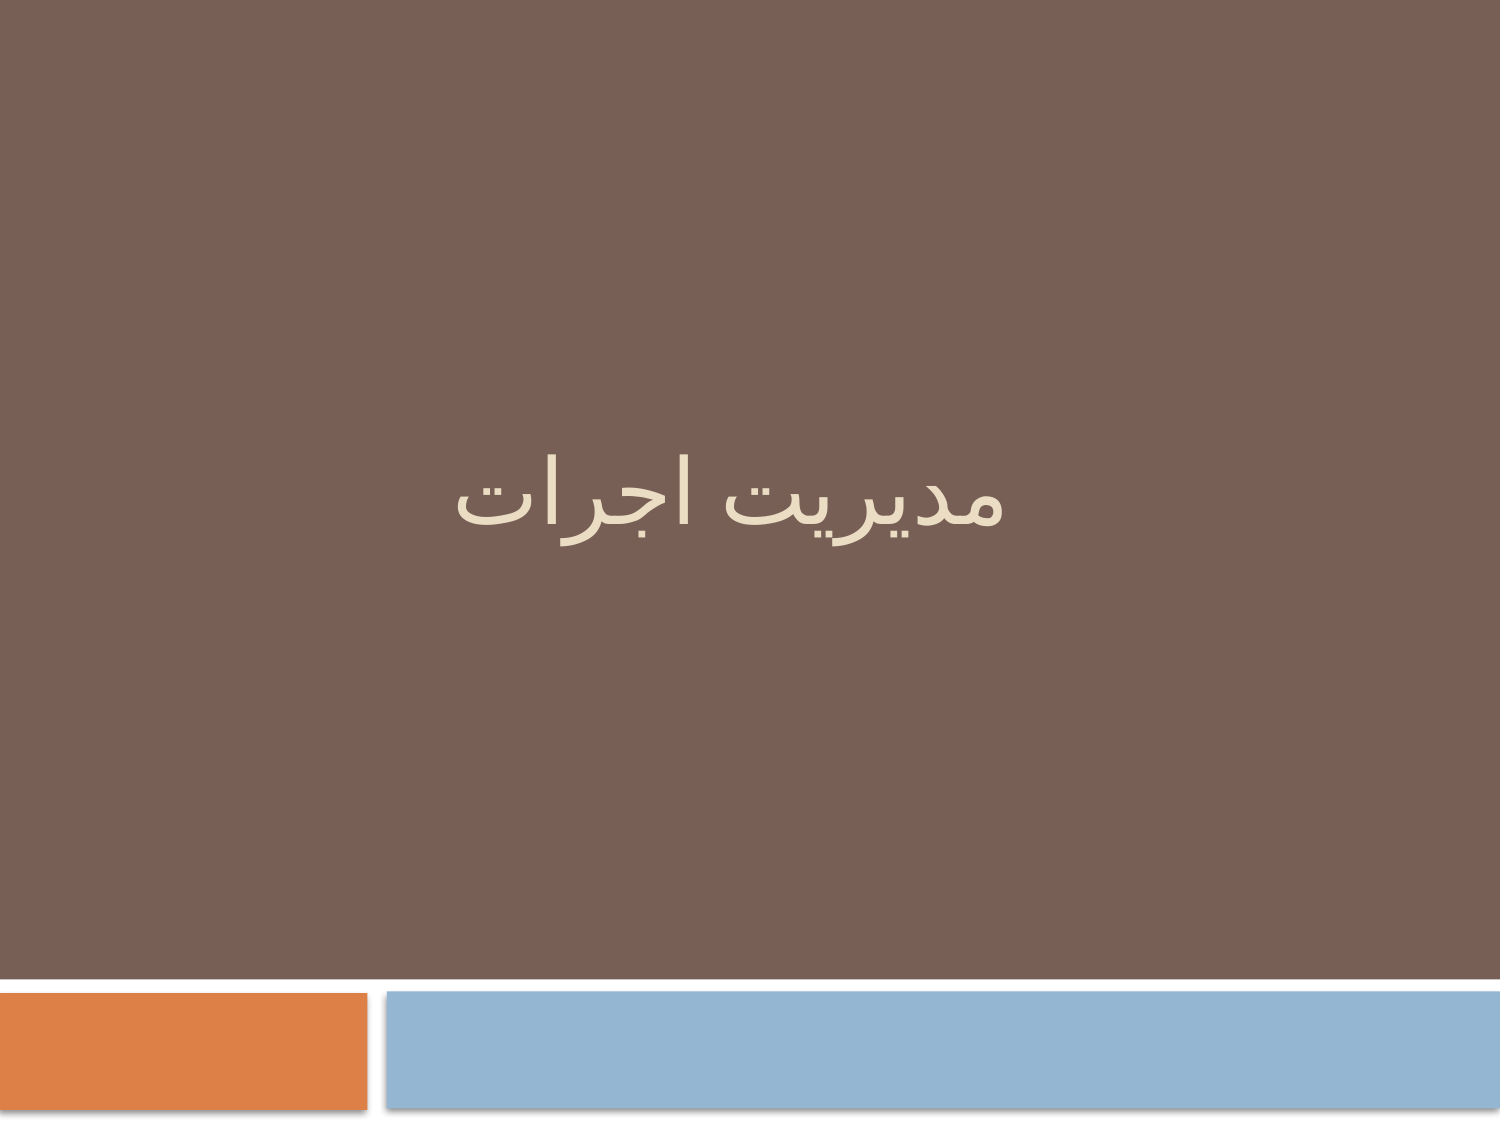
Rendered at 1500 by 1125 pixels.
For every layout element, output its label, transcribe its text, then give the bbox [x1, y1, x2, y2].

title مدیریت اجرات [125, 249, 1338, 550]
subtitle [387, 687, 1488, 1105]
